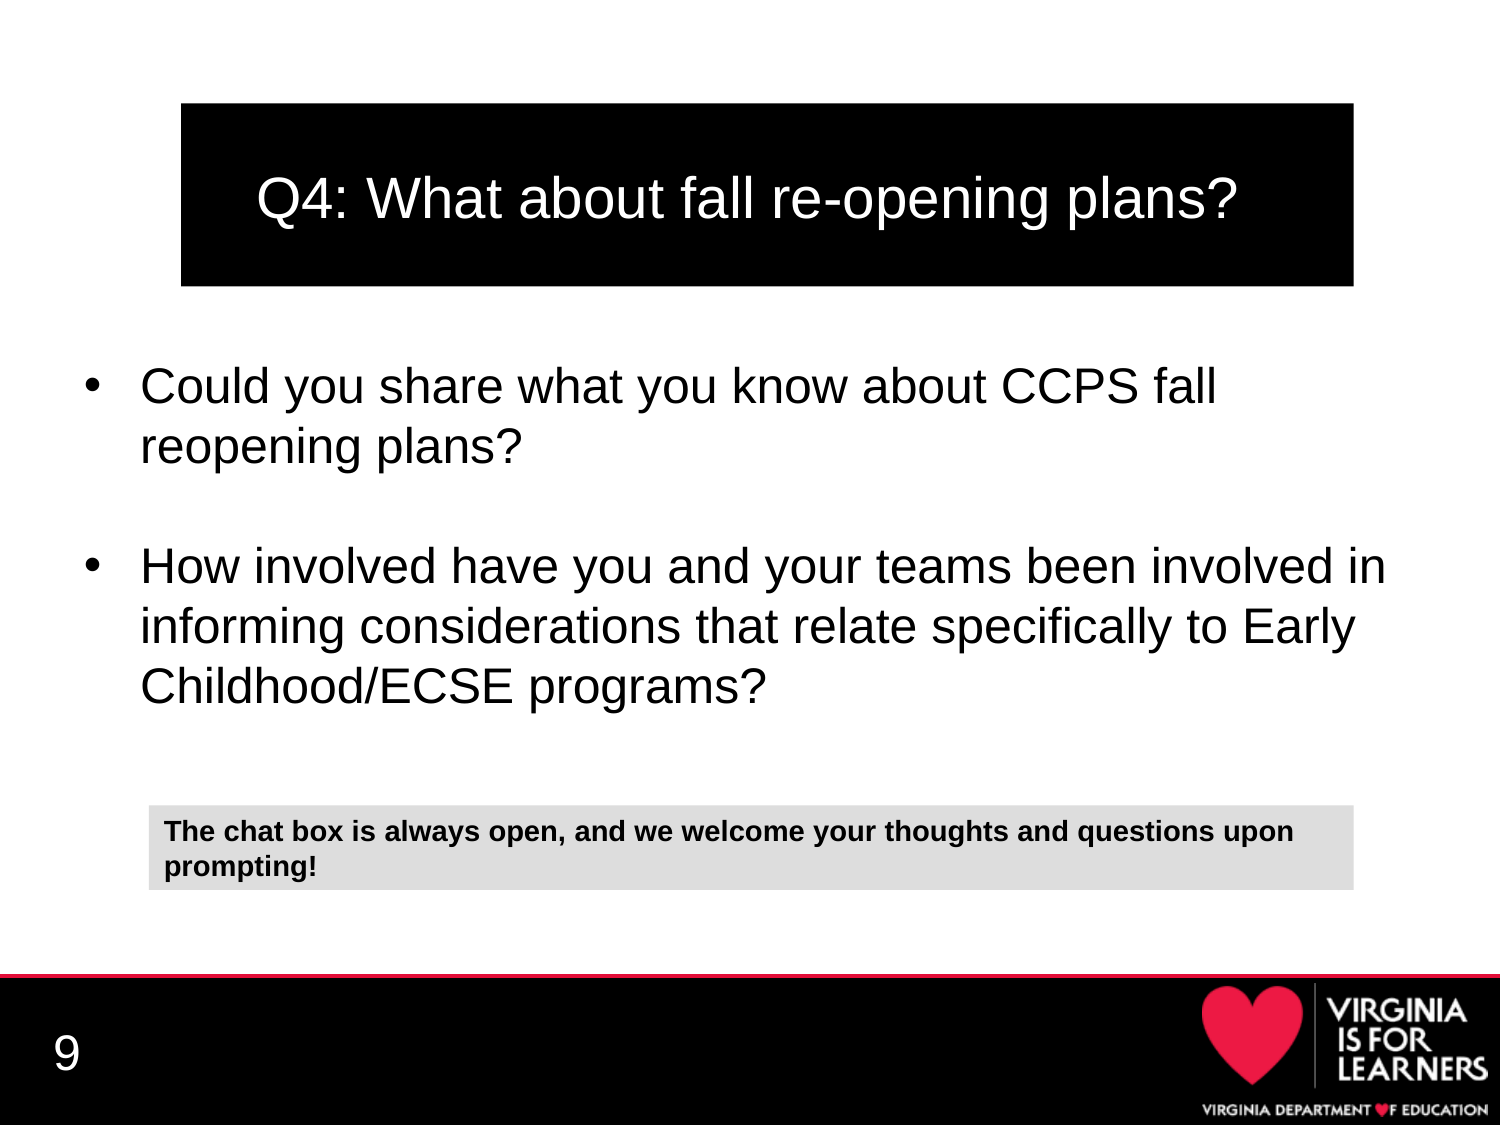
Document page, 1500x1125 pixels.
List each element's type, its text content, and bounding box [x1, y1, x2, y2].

text_box Could you share what you know about CCPS fall reopening plans? How involved have you and your teams been involved in informing considerations that relate specifically to Early Childhood/ECSE programs? [68, 286, 1466, 665]
text_box The chat box is always open, and we welcome your thoughts and questions upon prompting! [148, 805, 1354, 890]
picture [1202, 983, 1488, 1117]
title Q4: What about fall re-opening plans? [181, 103, 1354, 286]
